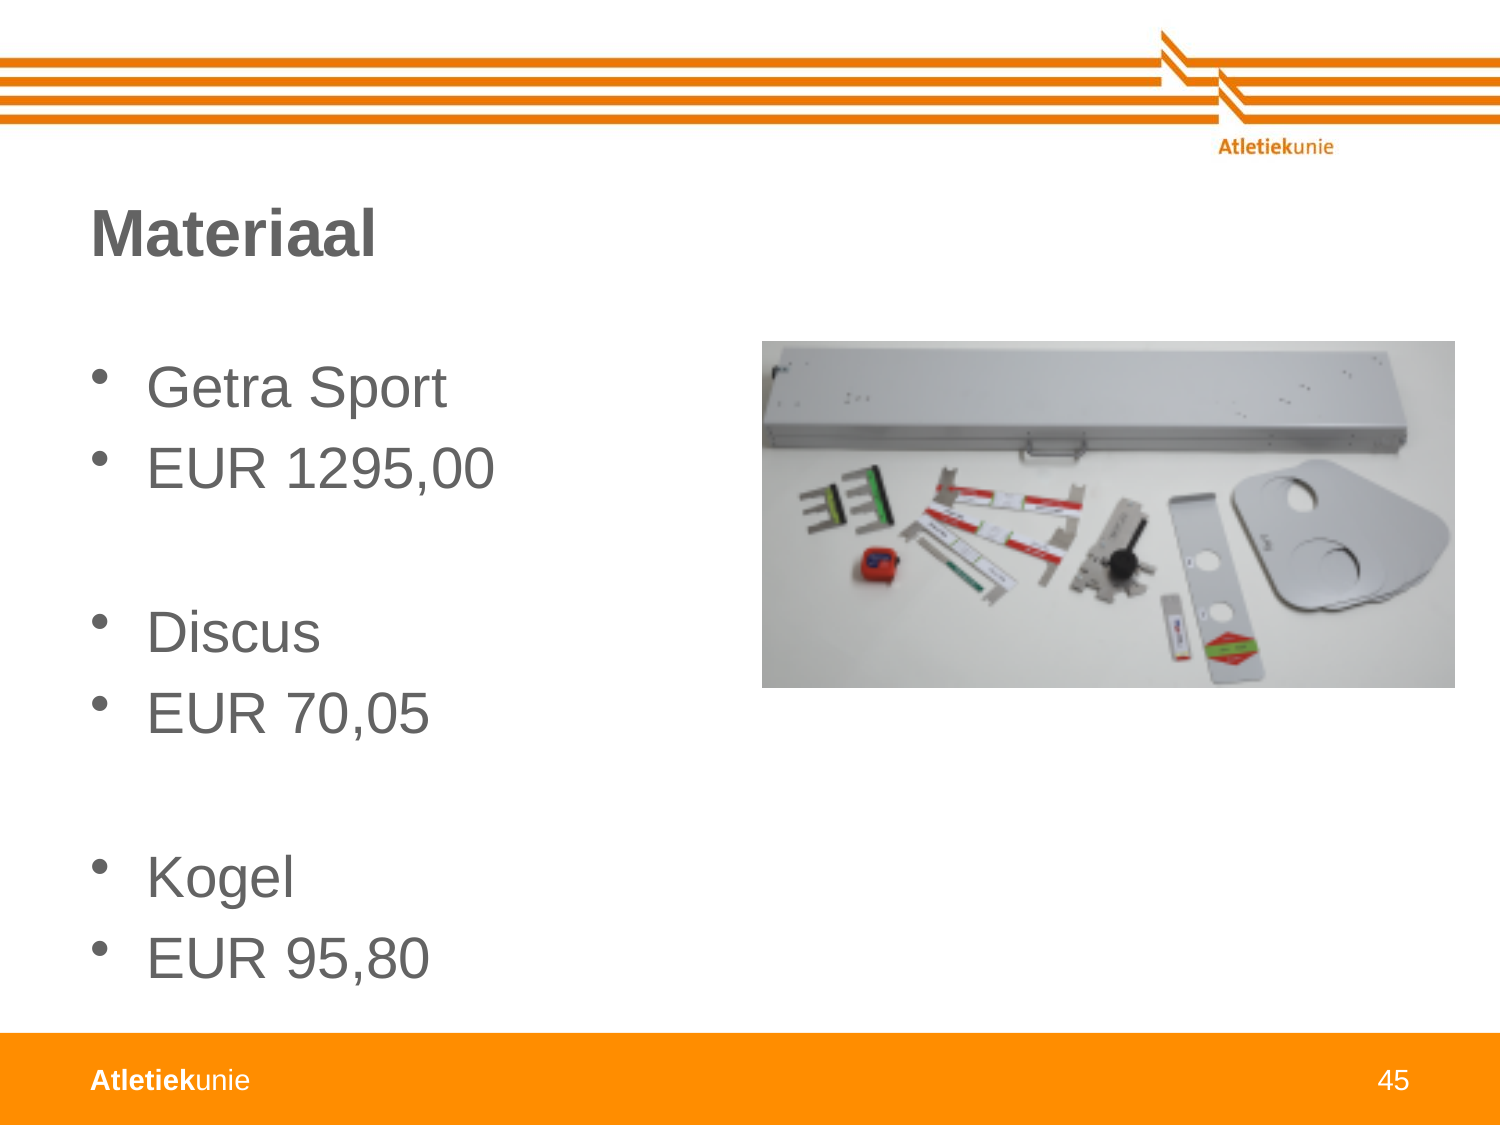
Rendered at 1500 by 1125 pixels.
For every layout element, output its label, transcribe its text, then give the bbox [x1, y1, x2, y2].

slide_number 45 [1074, 1053, 1425, 1109]
title Materiaal [75, 168, 1425, 306]
picture [0, 11, 1500, 169]
list Getra Sport EUR 1295,00 Discus EUR 70,05 Kogel EUR 95,80 [75, 341, 738, 1009]
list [762, 341, 1455, 688]
